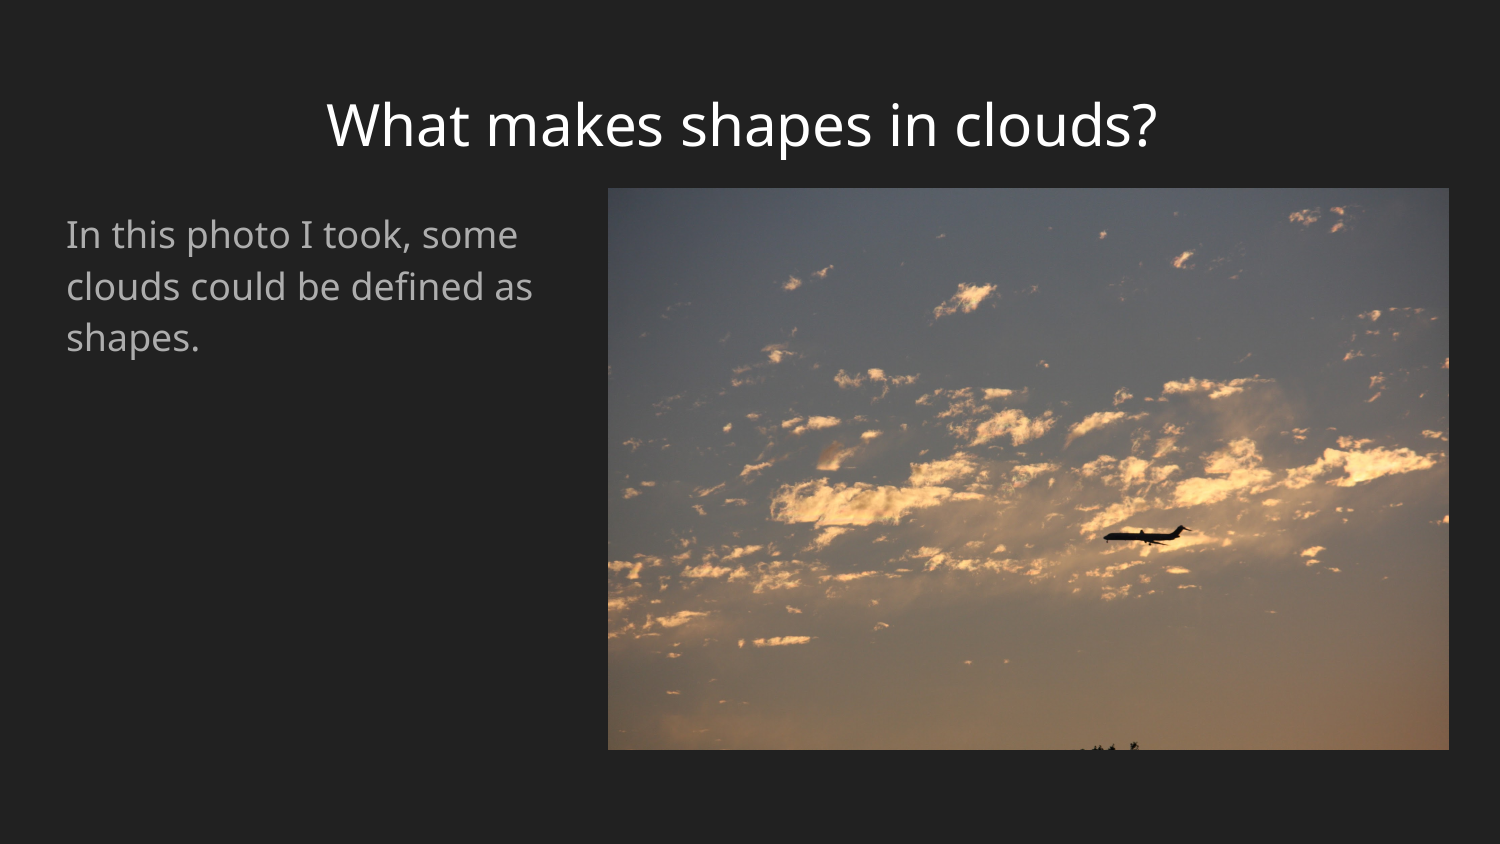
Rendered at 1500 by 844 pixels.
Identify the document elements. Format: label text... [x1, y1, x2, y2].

title What makes shapes in clouds? [51, 72, 1449, 167]
list In this photo I took, some clouds could be defined as shapes. [51, 189, 560, 750]
picture [607, 188, 1450, 750]
